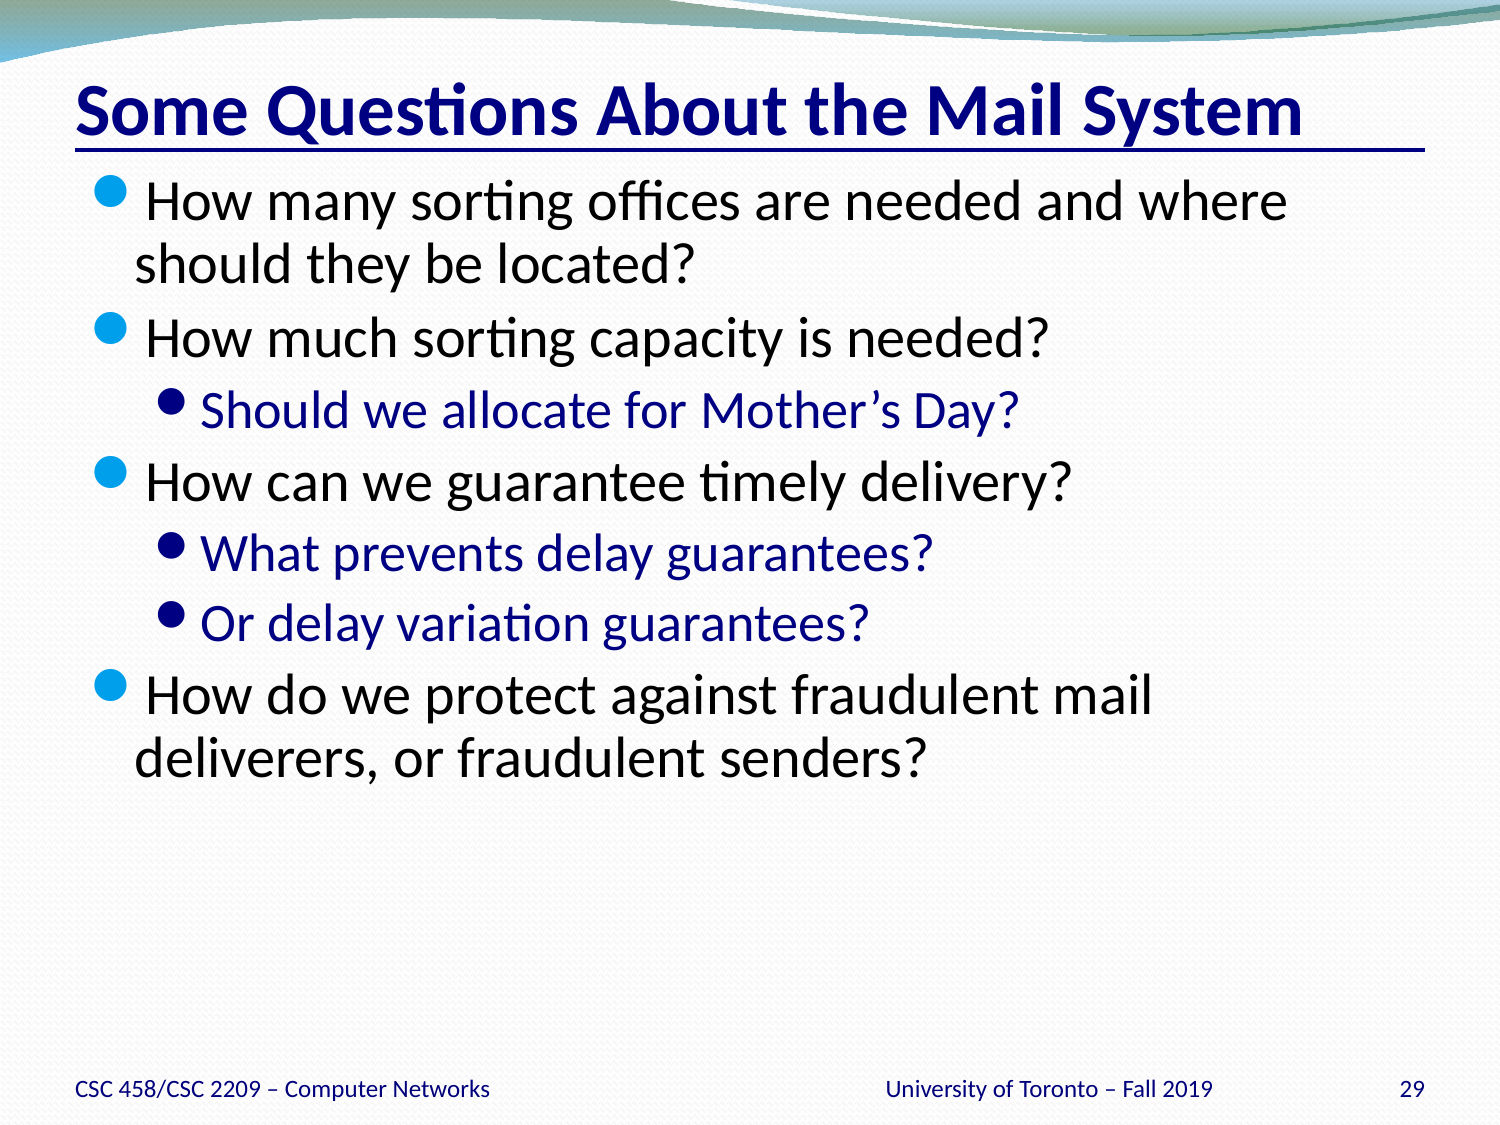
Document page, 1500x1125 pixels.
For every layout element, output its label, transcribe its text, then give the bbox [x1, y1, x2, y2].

list How many sorting offices are needed and where should they be located? How much sorting capacity is needed? Should we allocate for Mother’s Day? How can we guarantee timely delivery? What prevents delay guarantees? Or delay variation guarantees? How do we protect against fraudulent mail deliverers, or fraudulent senders? [75, 162, 1425, 1038]
footer University of Toronto – Fall 2019 [812, 1042, 1288, 1103]
slide_number 29 [1299, 1042, 1425, 1103]
slide_number CSC 458/CSC 2209 – Computer Networks [75, 1042, 800, 1103]
title Some Questions About the Mail System [75, 50, 1425, 150]
